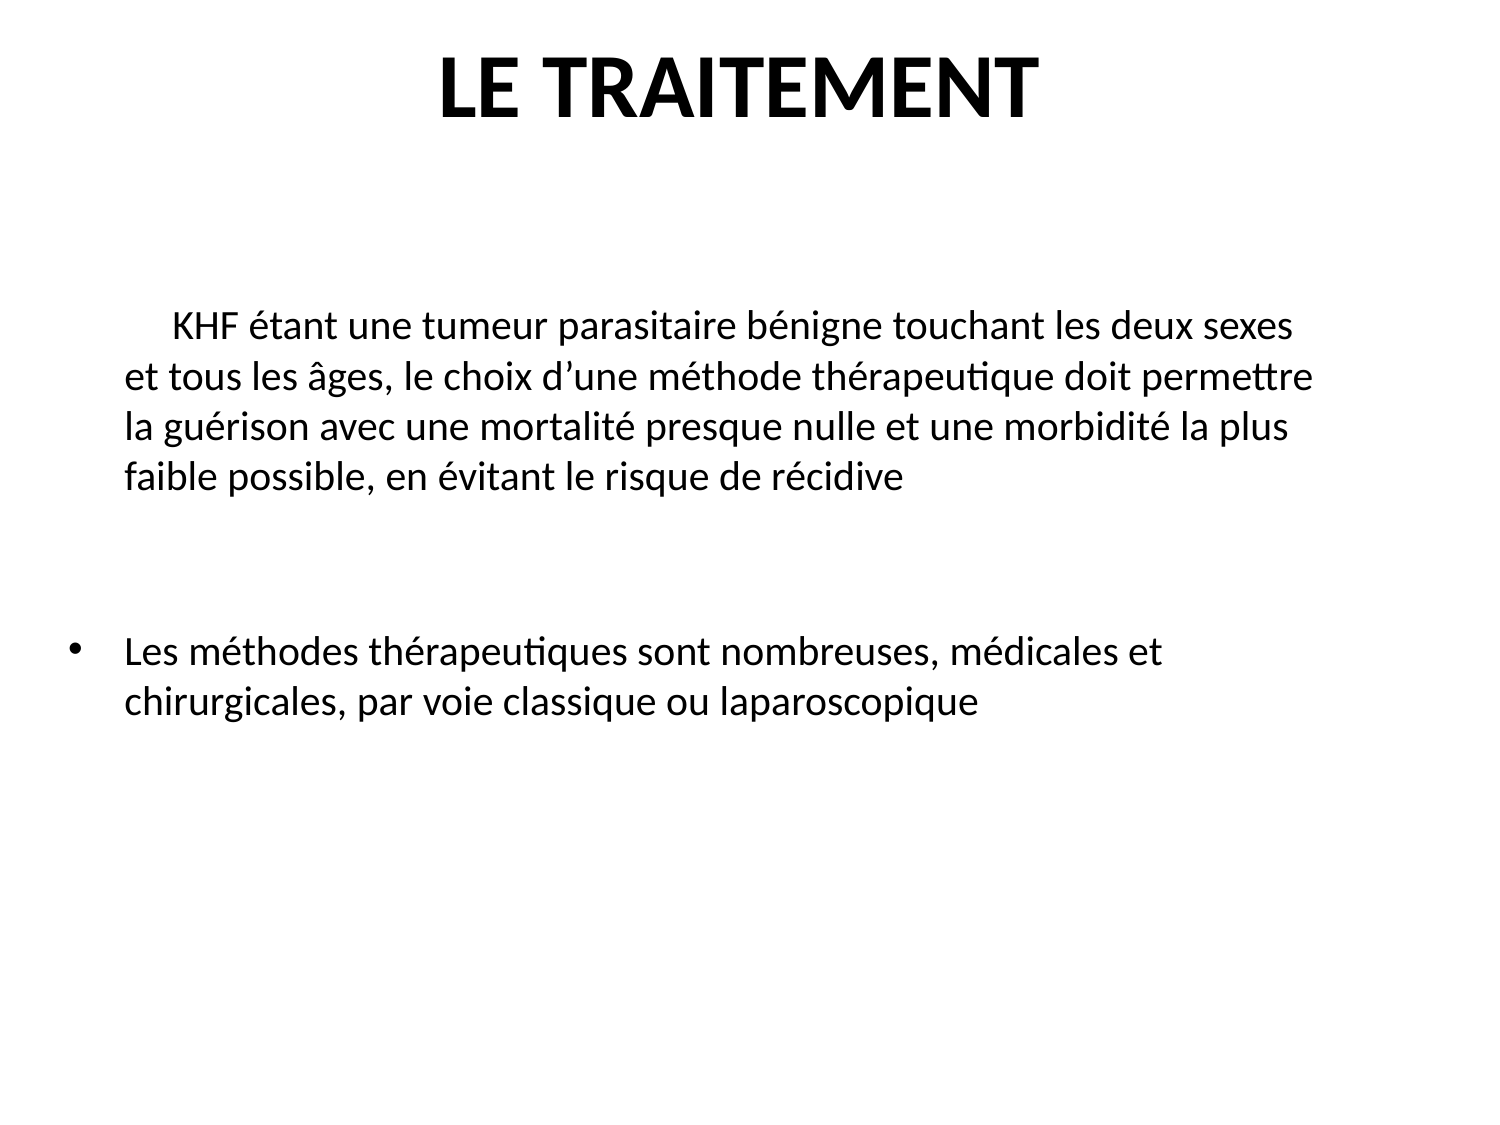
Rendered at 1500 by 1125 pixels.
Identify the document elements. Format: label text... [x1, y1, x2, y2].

title LE TRAITEMENT [112, 0, 1388, 162]
list Le KHF étant une tumeur parasitaire bénigne touchant les deux sexes et tous les âges, le choix d’une méthode thérapeutique doit permettre la guérison avec une mortalité presque nulle et une morbidité la plus faible possible, en évitant le risque de récidive Les méthodes thérapeutiques sont nombreuses, médicales et chirurgicales, par voie classique ou laparoscopique [52, 290, 1353, 847]
